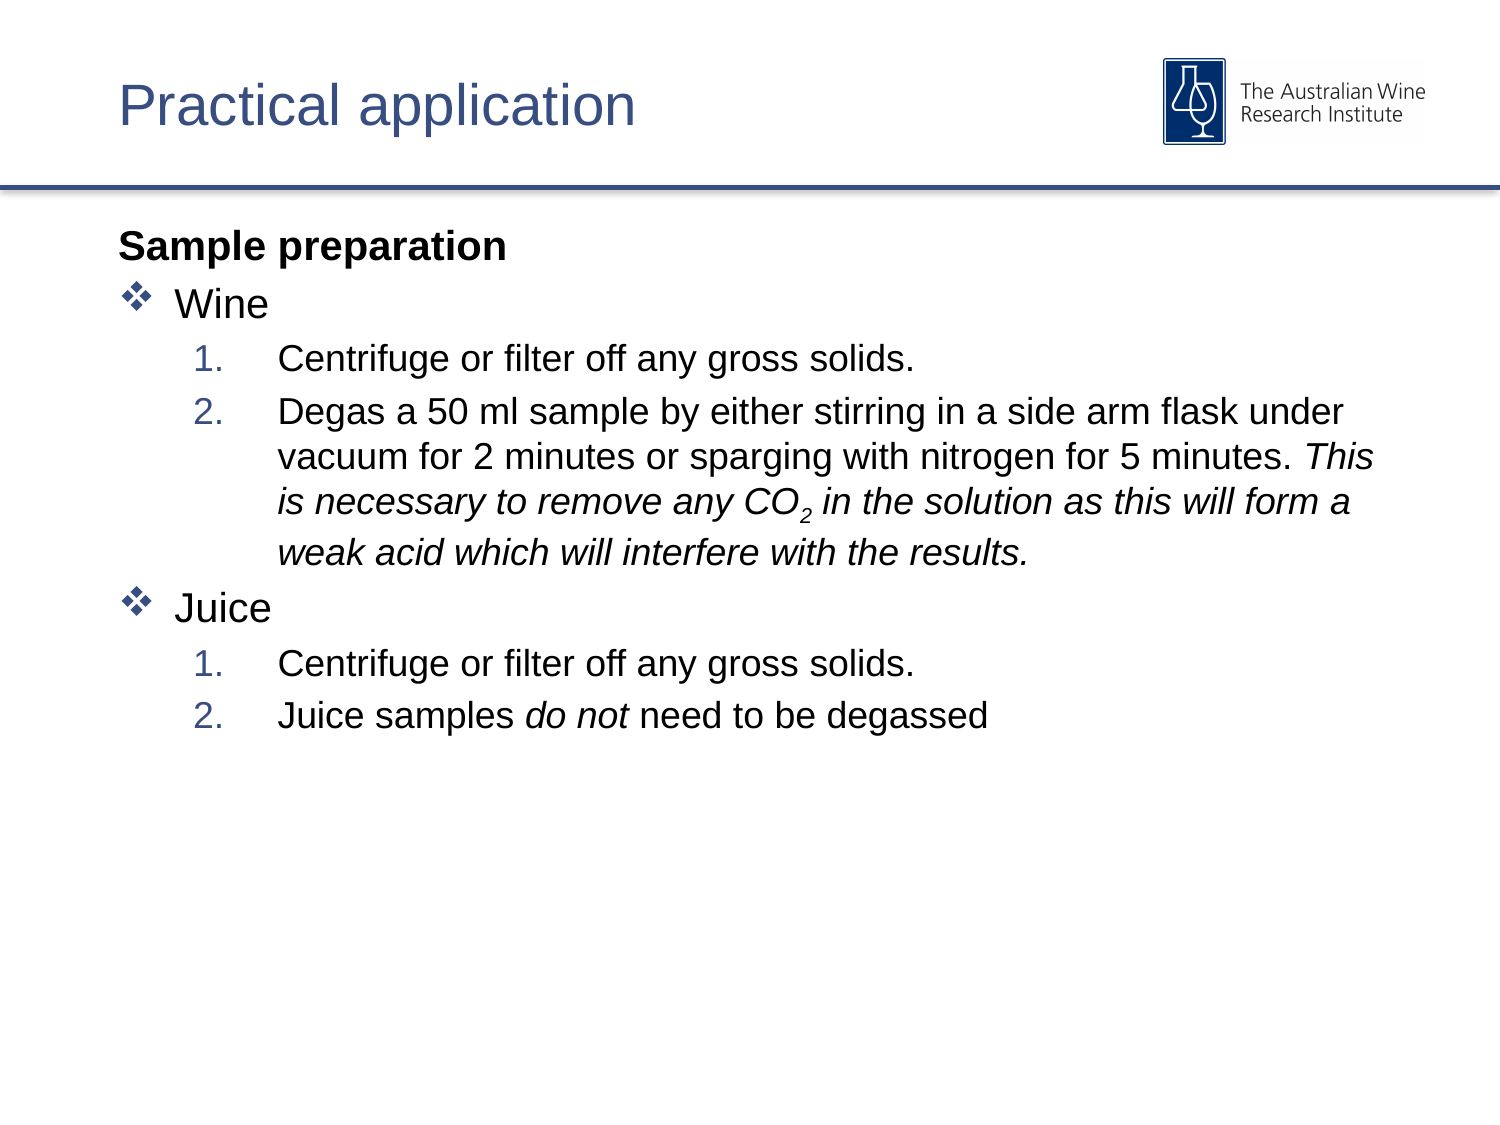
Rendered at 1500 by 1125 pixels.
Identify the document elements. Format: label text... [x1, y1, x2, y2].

picture [1163, 58, 1425, 145]
title Practical application [102, 59, 1398, 186]
list Sample preparation Wine Centrifuge or filter off any gross solids. Degas a 50 ml sample by either stirring in a side arm flask under vacuum for 2 minutes or sparging with nitrogen for 5 minutes. This is necessary to remove any CO2 in the solution as this will form a weak acid which will interfere with the results. Juice Centrifuge or filter off any gross solids. Juice samples do not need to be degassed [102, 210, 1398, 1014]
